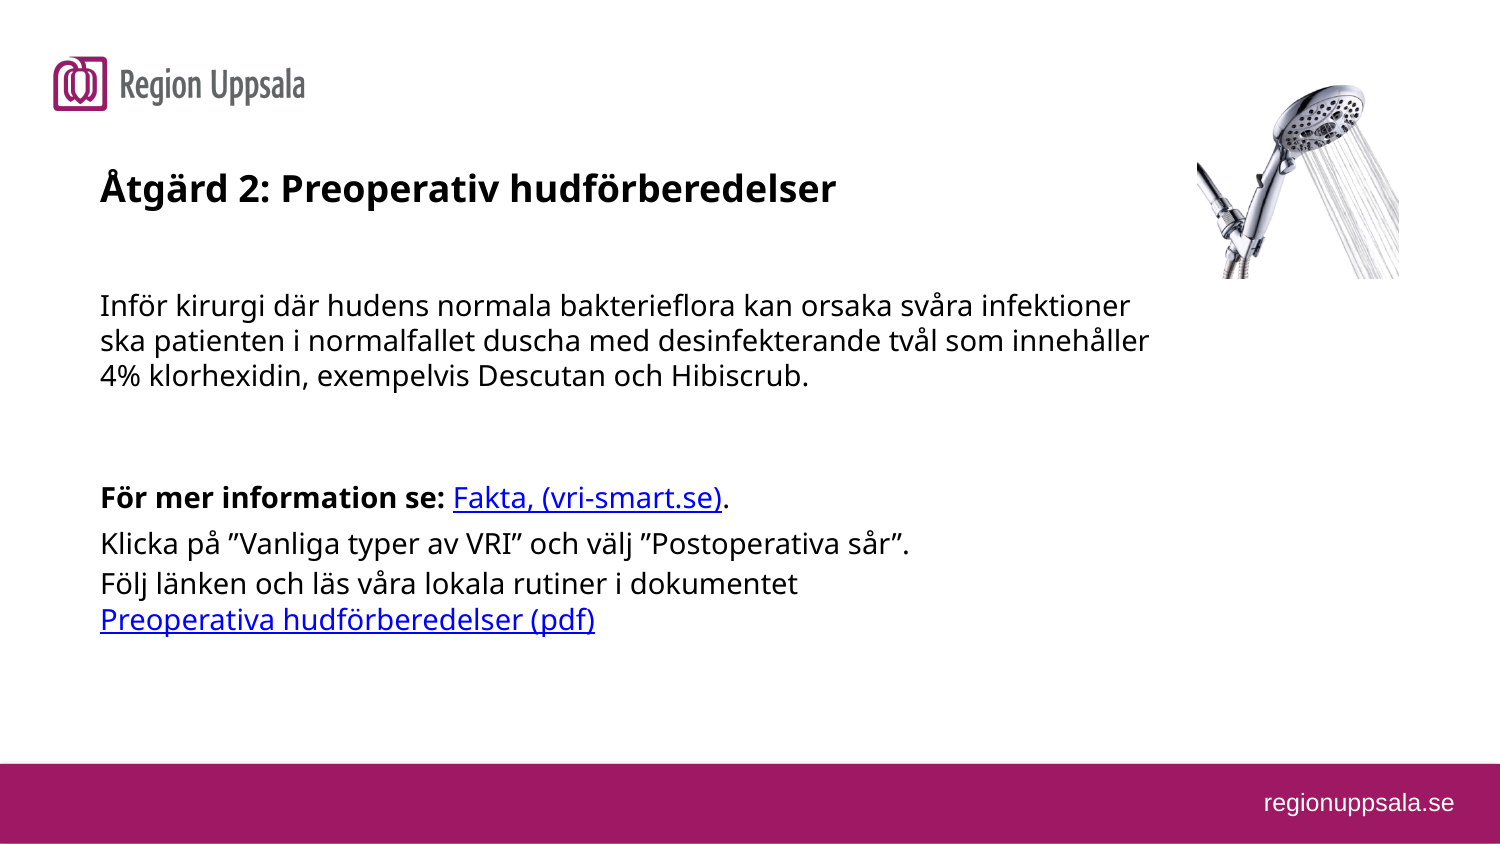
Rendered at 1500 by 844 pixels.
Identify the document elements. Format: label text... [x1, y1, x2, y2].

picture [1197, 83, 1399, 279]
list Åtgärd 2: Preoperativ hudförberedelser [85, 157, 1192, 247]
list Inför kirurgi där hudens normala bakterieflora kan orsaka svåra infektioner ska patienten i normalfallet duscha med desinfekterande tvål som innehåller 4% klorhexidin, exempelvis Descutan och Hibiscrub. För mer information se: Fakta, (vri-smart.se). Klicka på ”Vanliga typer av VRI” och välj ”Postoperativa sår”. Följ länken och läs våra lokala rutiner i dokumentet Preoperativa hudförberedelser (pdf) [85, 279, 1198, 678]
